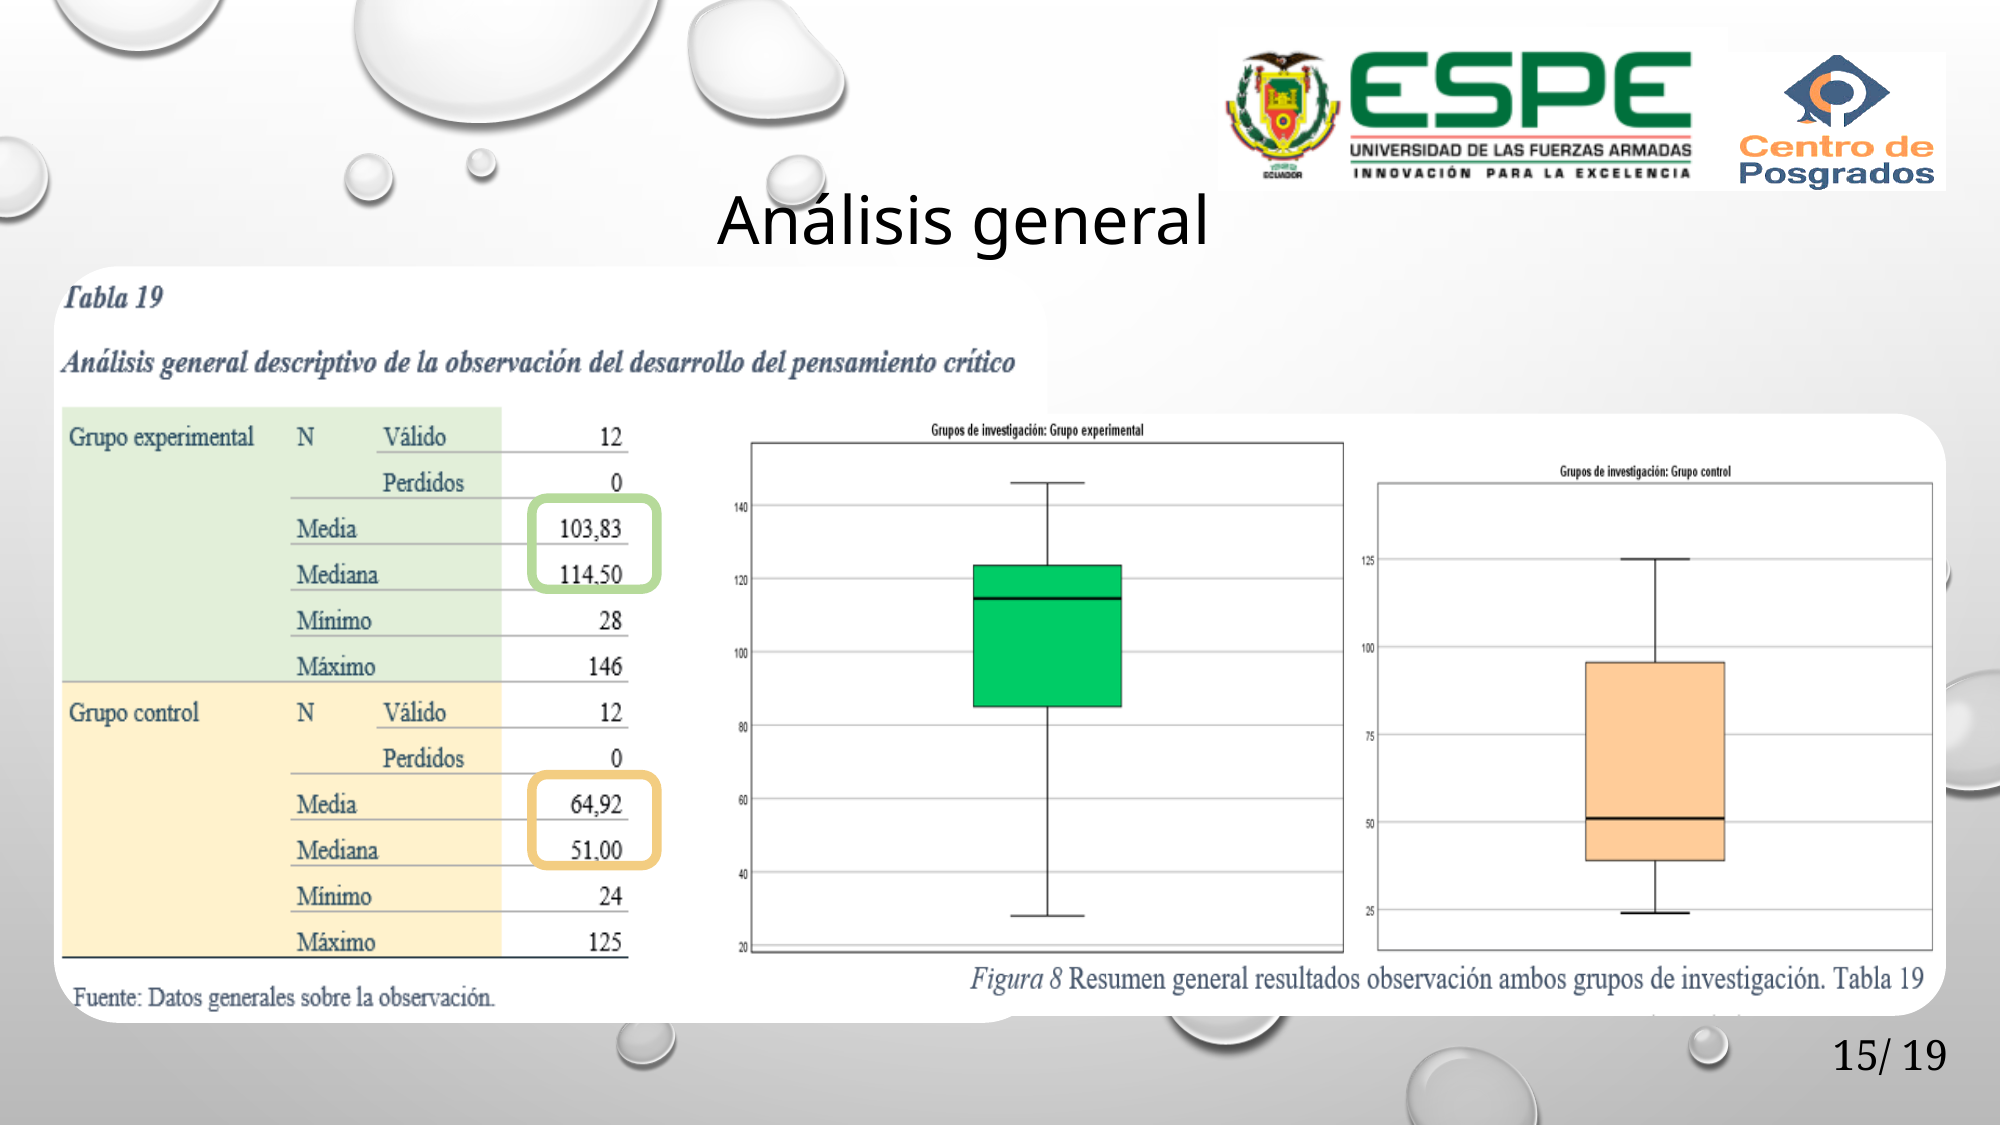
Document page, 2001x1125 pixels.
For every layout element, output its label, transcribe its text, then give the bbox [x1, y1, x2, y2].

text_box 15/ 19 [1817, 1021, 1972, 1087]
picture [0, 0, 2000, 1125]
text_box Análisis general [470, 157, 1460, 267]
